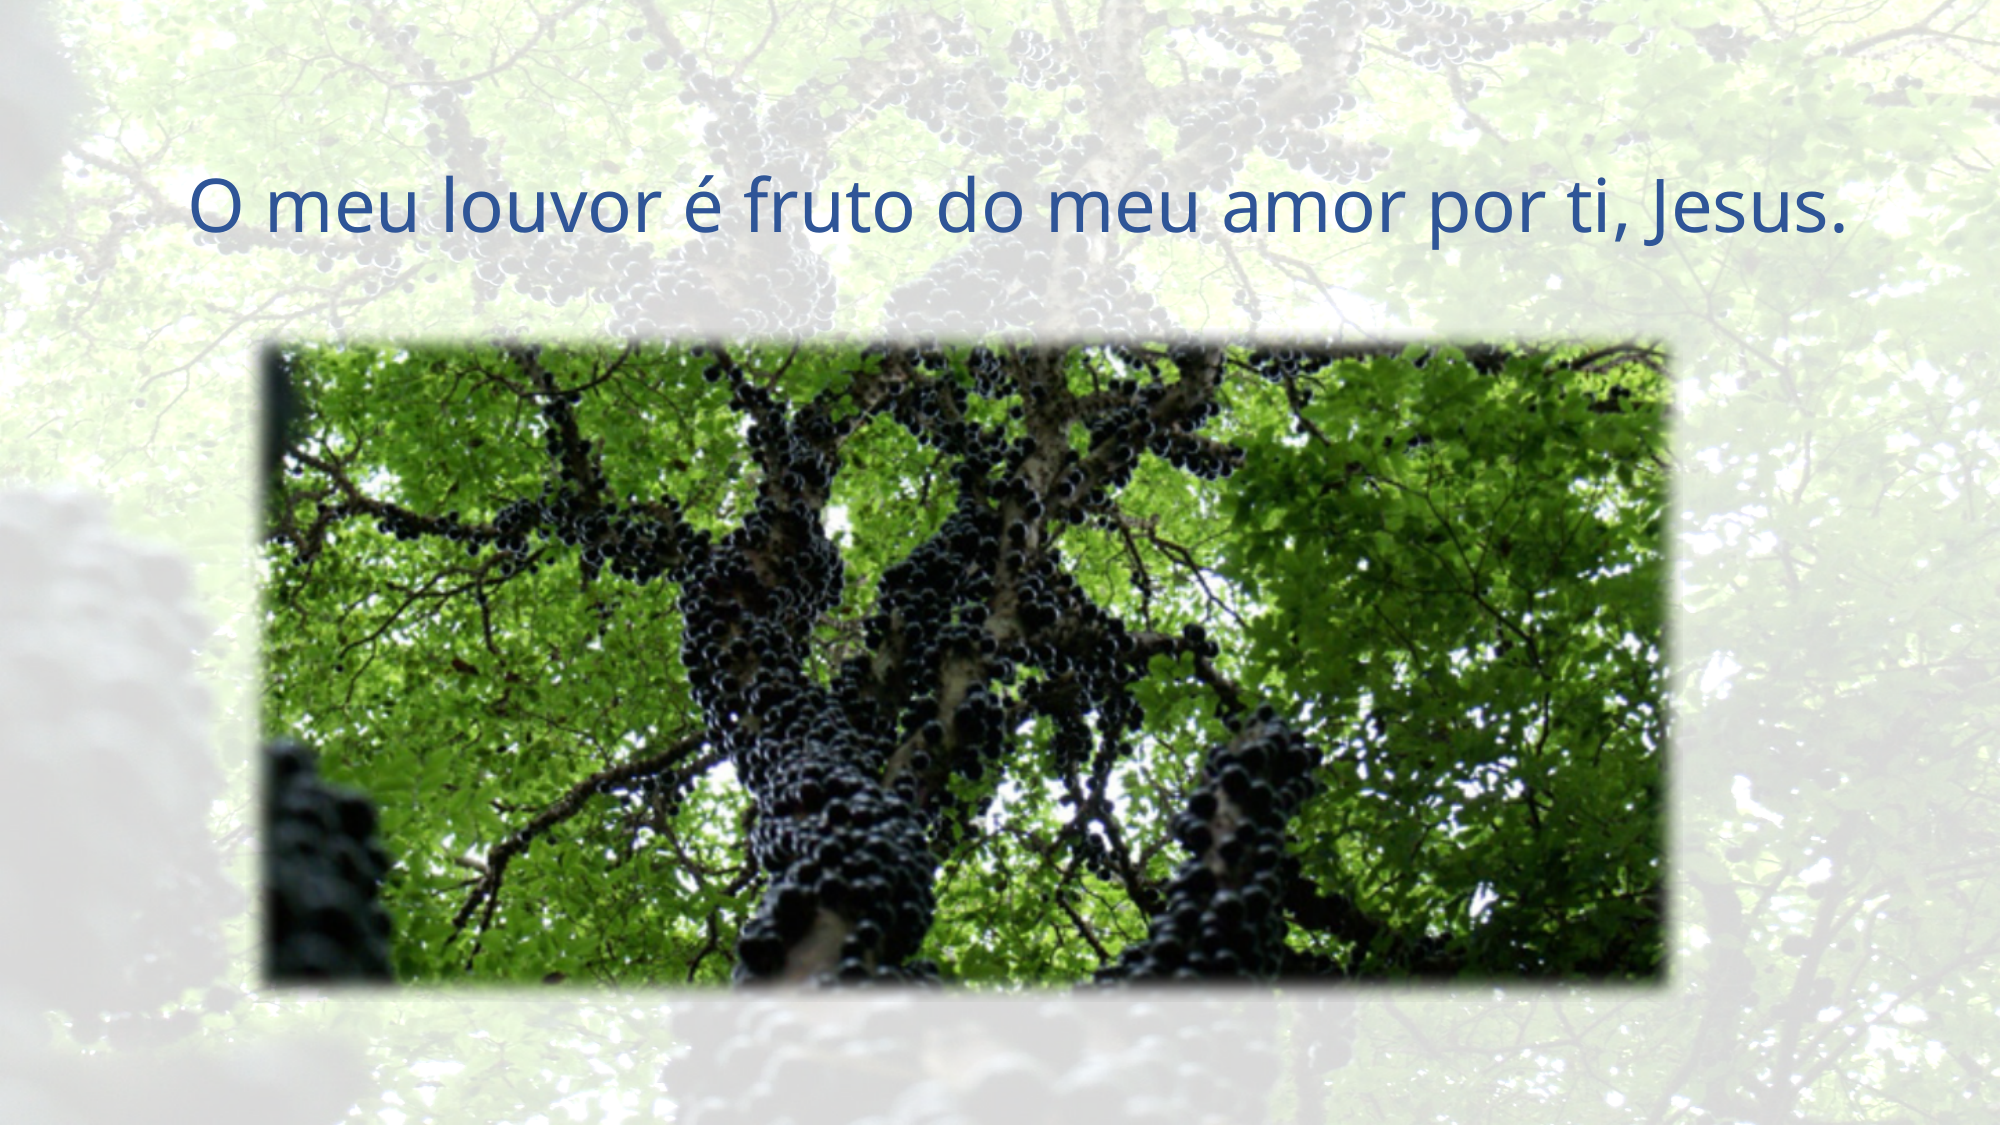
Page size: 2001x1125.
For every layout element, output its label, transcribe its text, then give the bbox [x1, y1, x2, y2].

title O meu louvor é fruto do meu amor por ti, Jesus. [101, 0, 1936, 255]
picture [246, 328, 1682, 1002]
